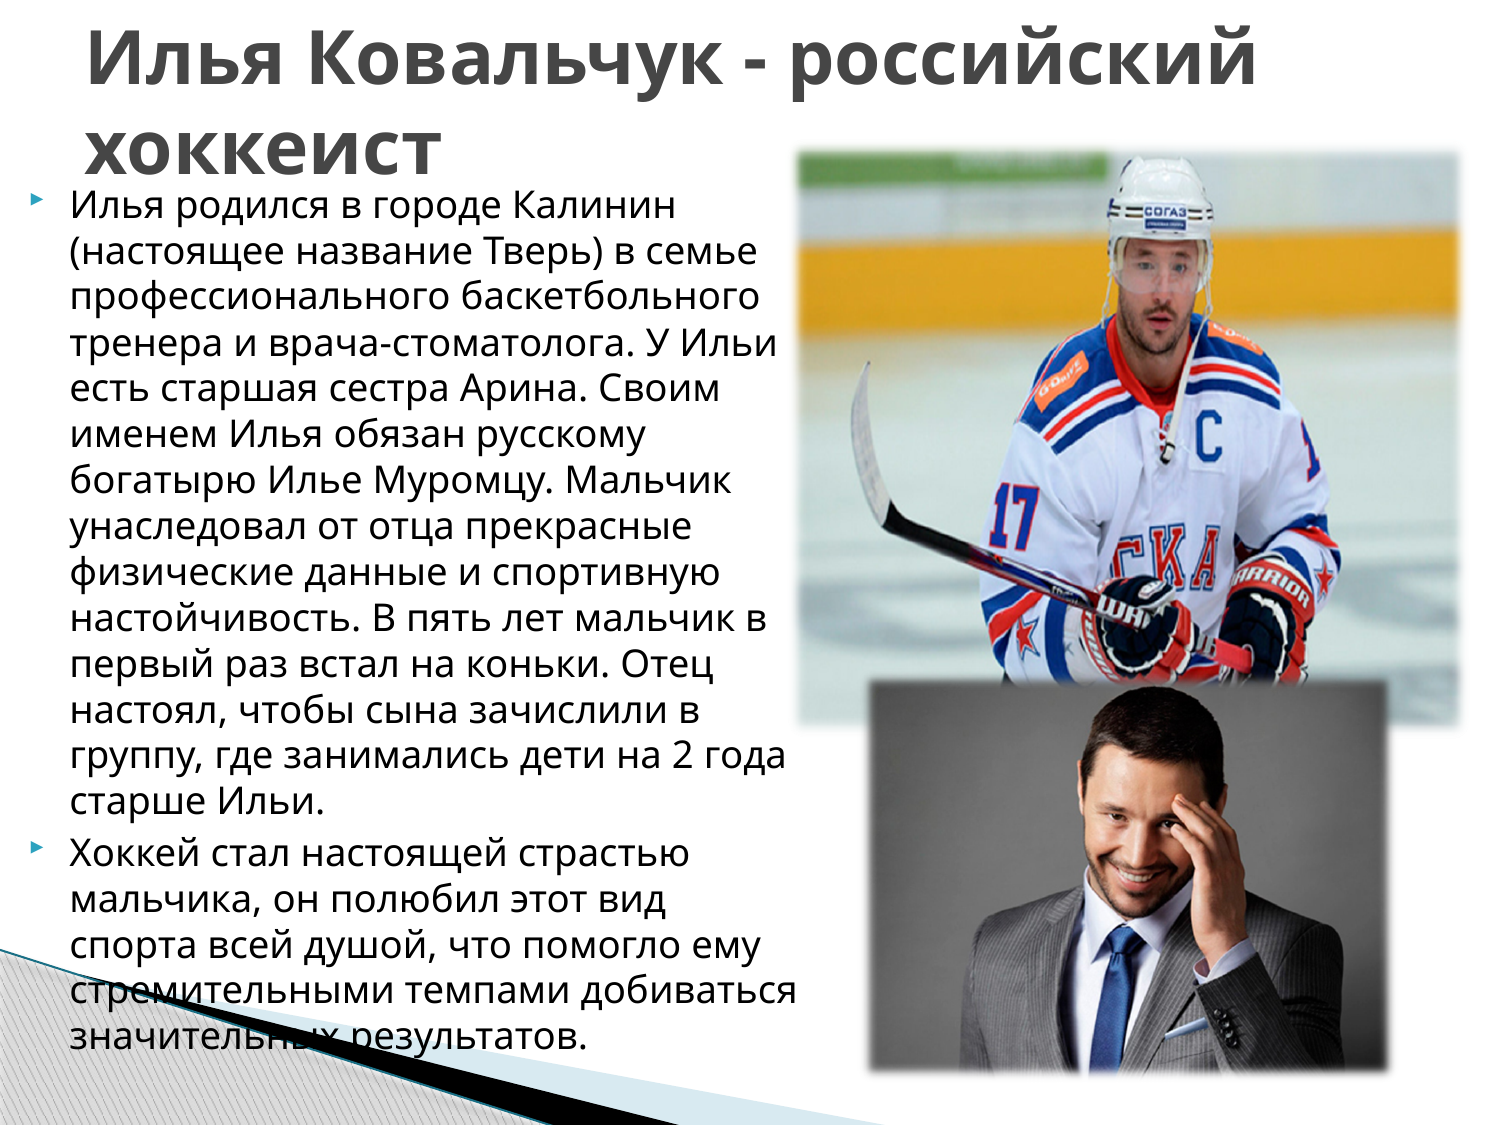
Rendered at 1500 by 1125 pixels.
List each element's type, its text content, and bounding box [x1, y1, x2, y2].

list Илья родился в городе Калинин (настоящее название Тверь) в семье профессионального баскетбольного тренера и врача-стоматолога. У Ильи есть старшая сестра Арина. Своим именем Илья обязан русскому богатырю Илье Муромцу. Мальчик унаследовал от отца прекрасные физические данные и спортивную настойчивость. В пять лет мальчик в первый раз встал на коньки. Отец настоял, чтобы сына зачислили в группу, где занимались дети на 2 года старше Ильи. Хоккей стал настоящей страстью мальчика, он полюбил этот вид спорта всей душой, что помогло ему стремительными темпами добиваться значительных результатов. [0, 172, 814, 1083]
picture [785, 136, 1471, 1083]
title Илья Ковальчук - российский хоккеист [70, 0, 1395, 200]
